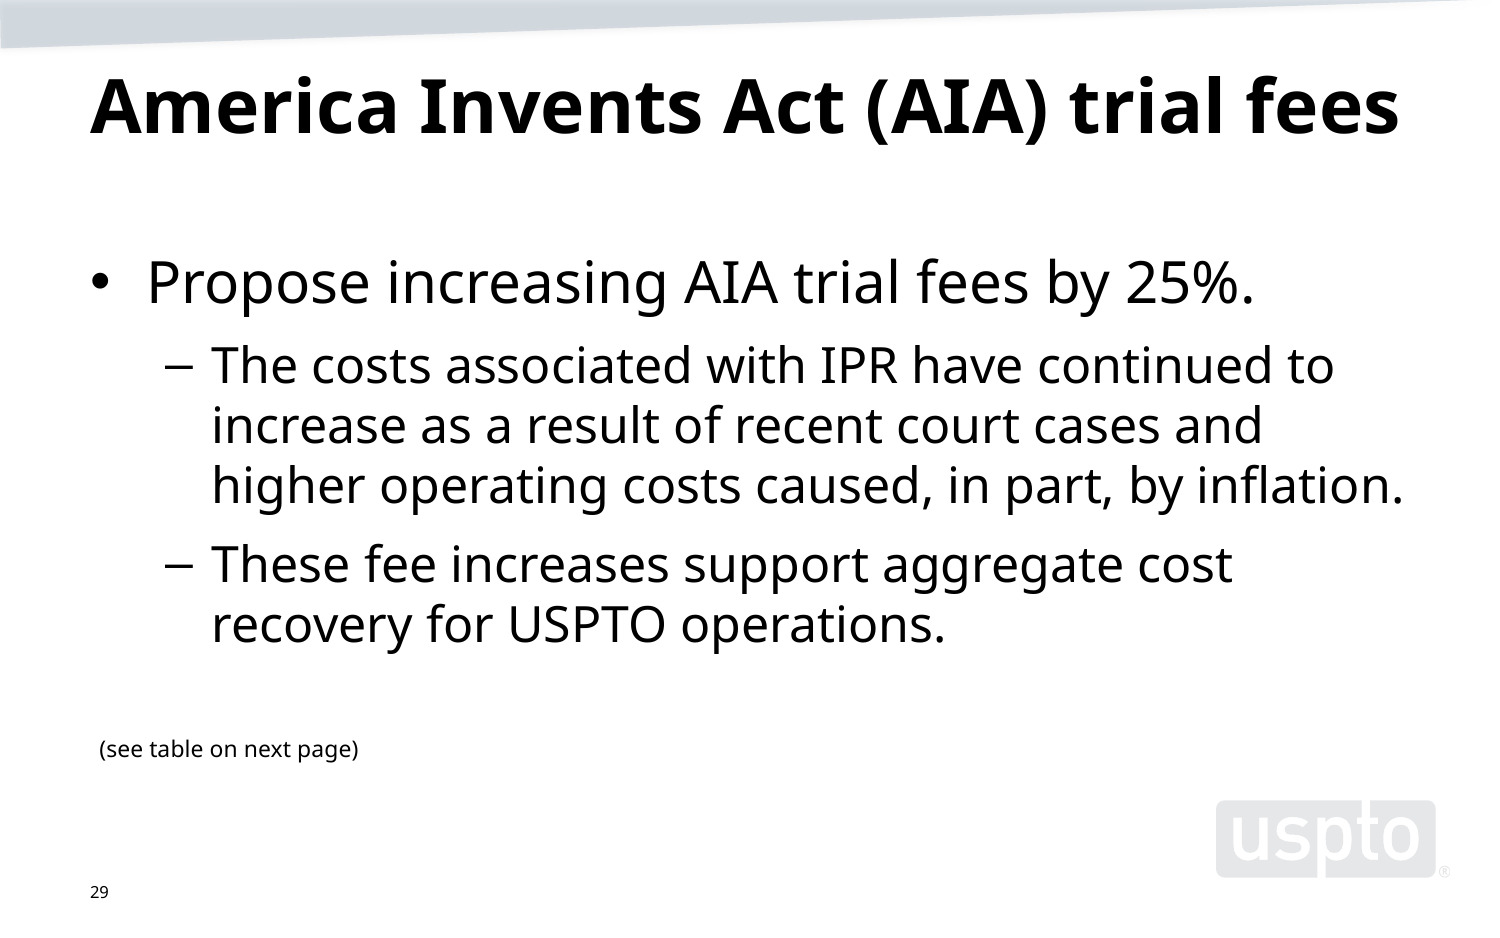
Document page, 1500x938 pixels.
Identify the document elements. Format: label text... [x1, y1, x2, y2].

title America Invents Act (AIA) trial fees [75, 50, 1425, 207]
slide_number 29 [75, 868, 413, 919]
list Propose increasing AIA trial fees by 25%. The costs associated with IPR have continued to increase as a result of recent court cases and higher operating costs caused, in part, by inflation. These fee increases support aggregate cost recovery for USPTO operations. (see table on next page) [75, 237, 1425, 859]
